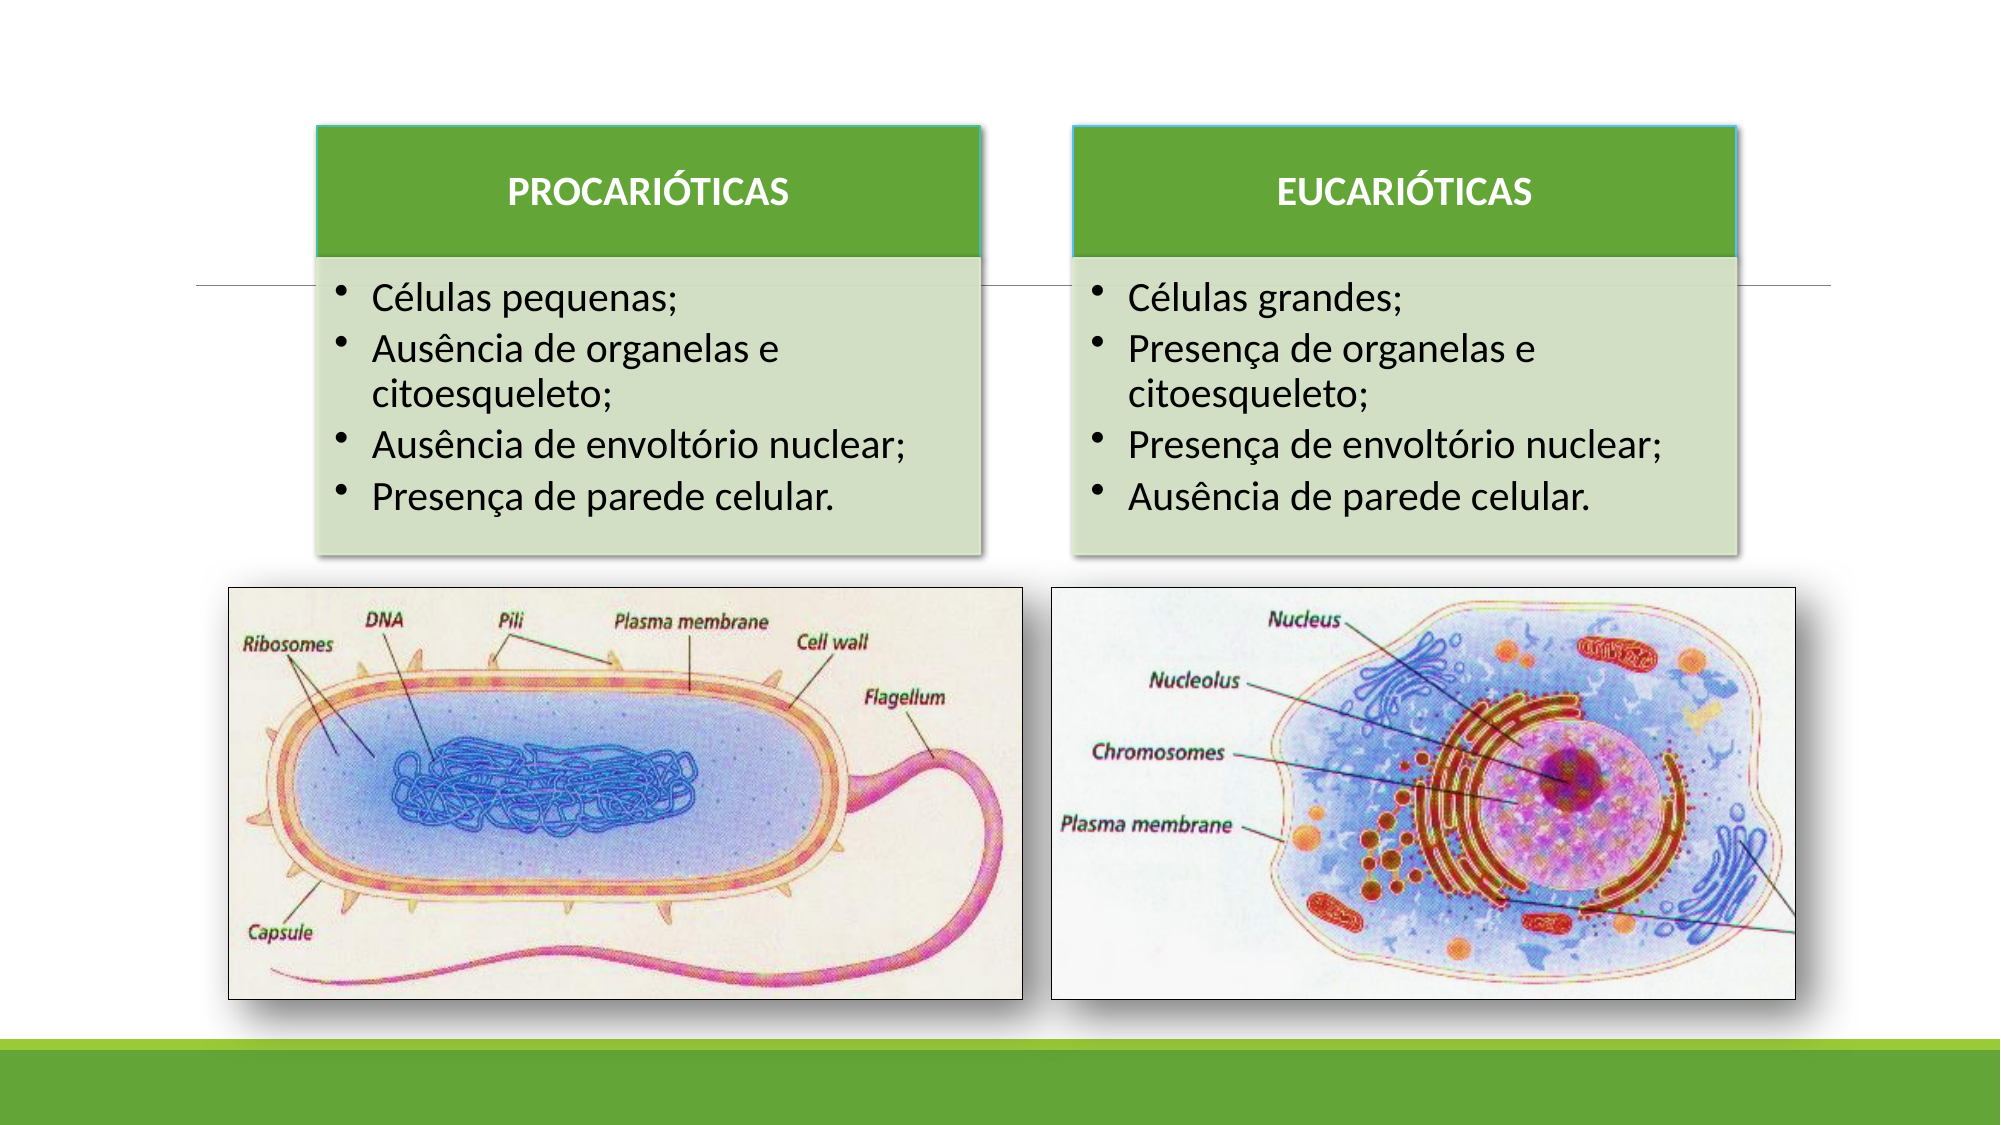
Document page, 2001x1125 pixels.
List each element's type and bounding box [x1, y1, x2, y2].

picture [1051, 587, 1797, 1001]
text_box [316, 120, 1737, 560]
picture [228, 587, 1024, 1001]
